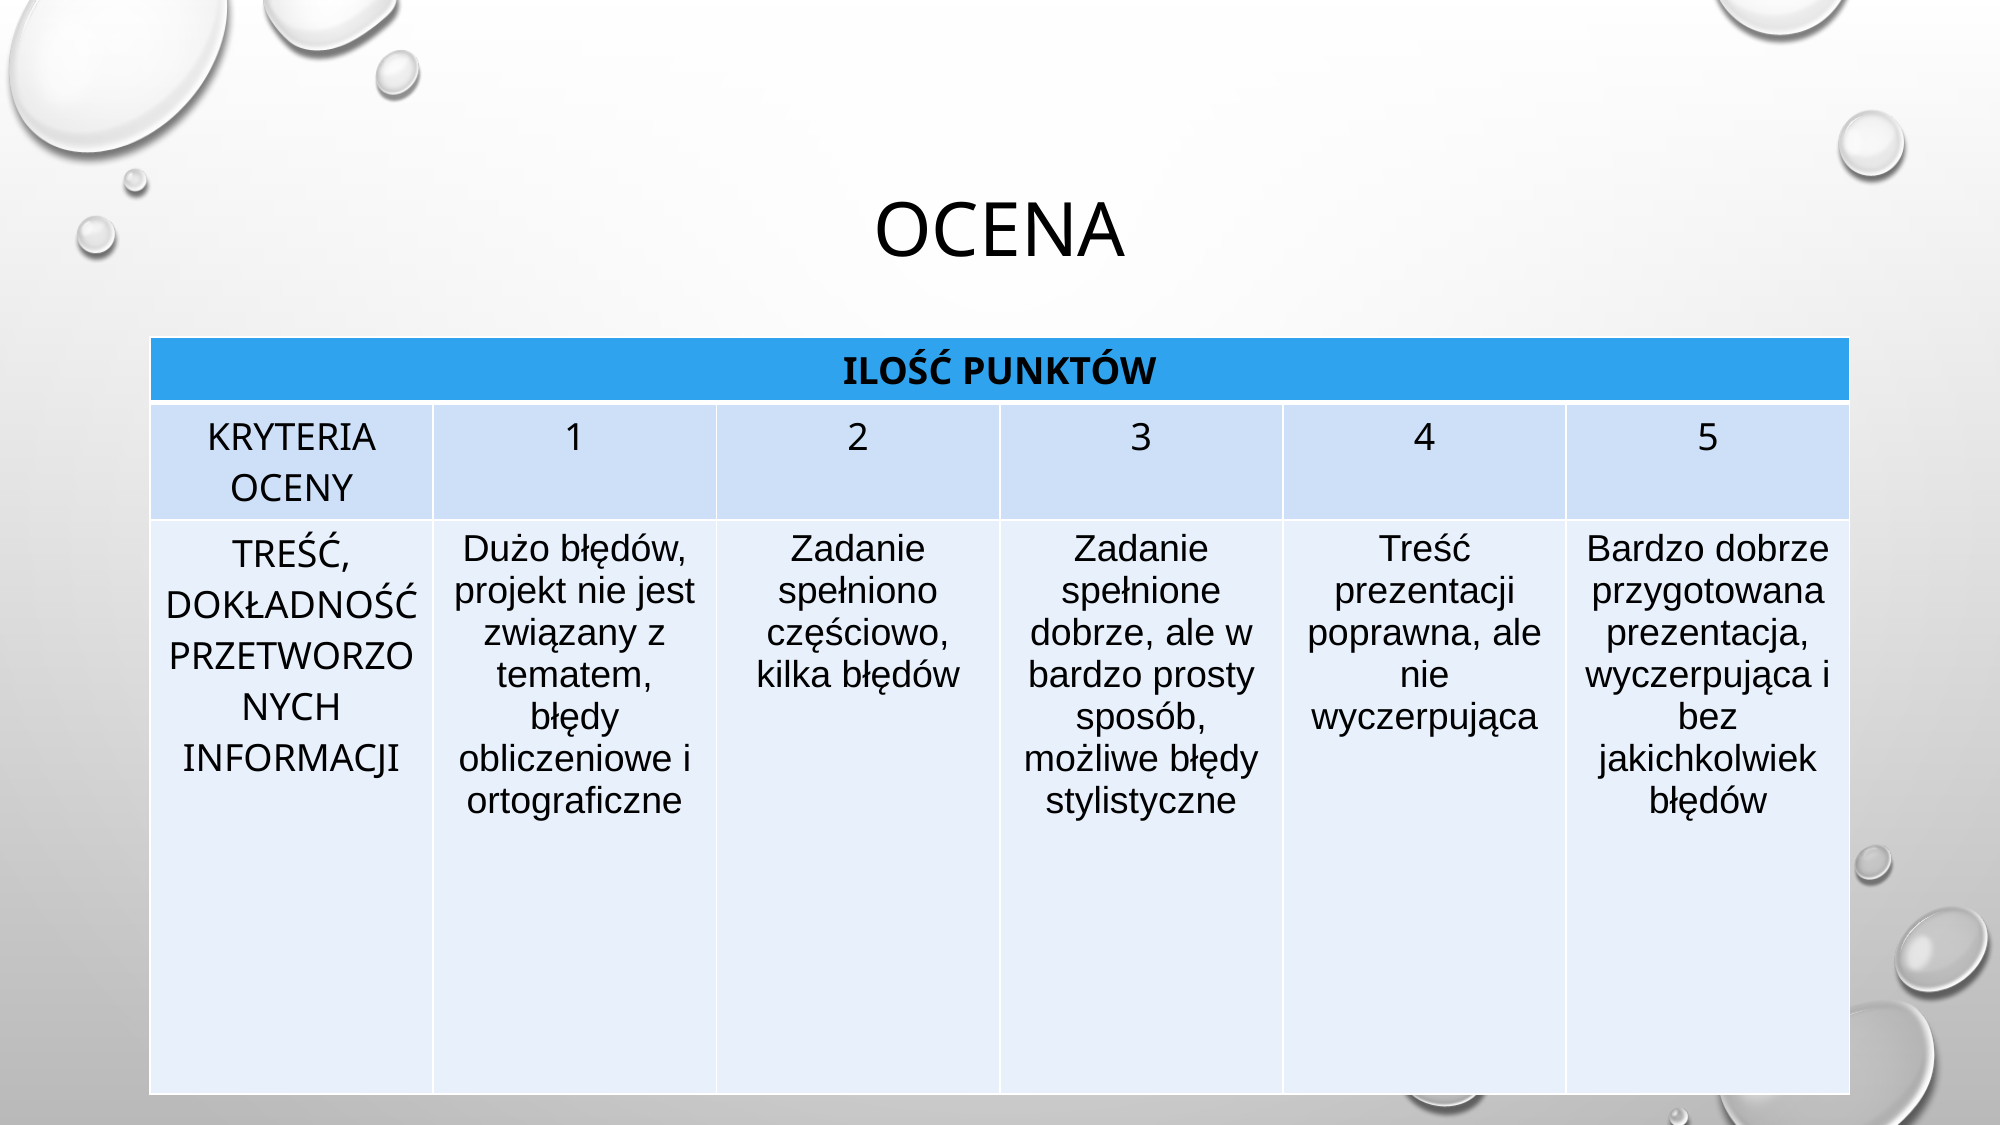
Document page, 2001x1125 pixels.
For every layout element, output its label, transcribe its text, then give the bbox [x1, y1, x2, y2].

table_cell KRYTERIA OCENY [151, 405, 432, 519]
table_cell Zadanie spełnione dobrze, ale w bardzo prosty sposób, możliwe błędy stylistyczne [1001, 521, 1282, 1093]
table_cell Treść prezentacji poprawna, ale nie wyczerpująca [1284, 521, 1565, 1093]
table_cell Zadanie spełniono częściowo, kilka błędów [717, 521, 999, 1093]
table_header ILOŚĆ PUNKTÓW [151, 338, 1849, 400]
picture [0, 0, 2000, 1125]
table_cell 2 [717, 405, 999, 519]
table_cell TREŚĆ, DOKŁADNOŚĆ PRZETWORZONYCH INFORMACJI [151, 521, 432, 1093]
table_cell 1 [434, 405, 716, 519]
table_cell Bardzo dobrze przygotowana prezentacja, wyczerpująca i bez jakichkolwiek błędów [1567, 521, 1849, 1093]
table_cell 3 [1001, 405, 1282, 519]
table_cell 5 [1567, 405, 1849, 519]
title OCENA [149, 101, 1851, 364]
table_cell Dużo błędów, projekt nie jest związany z tematem, błędy obliczeniowe i ortograficzne [434, 521, 716, 1093]
table_cell 4 [1284, 405, 1565, 519]
